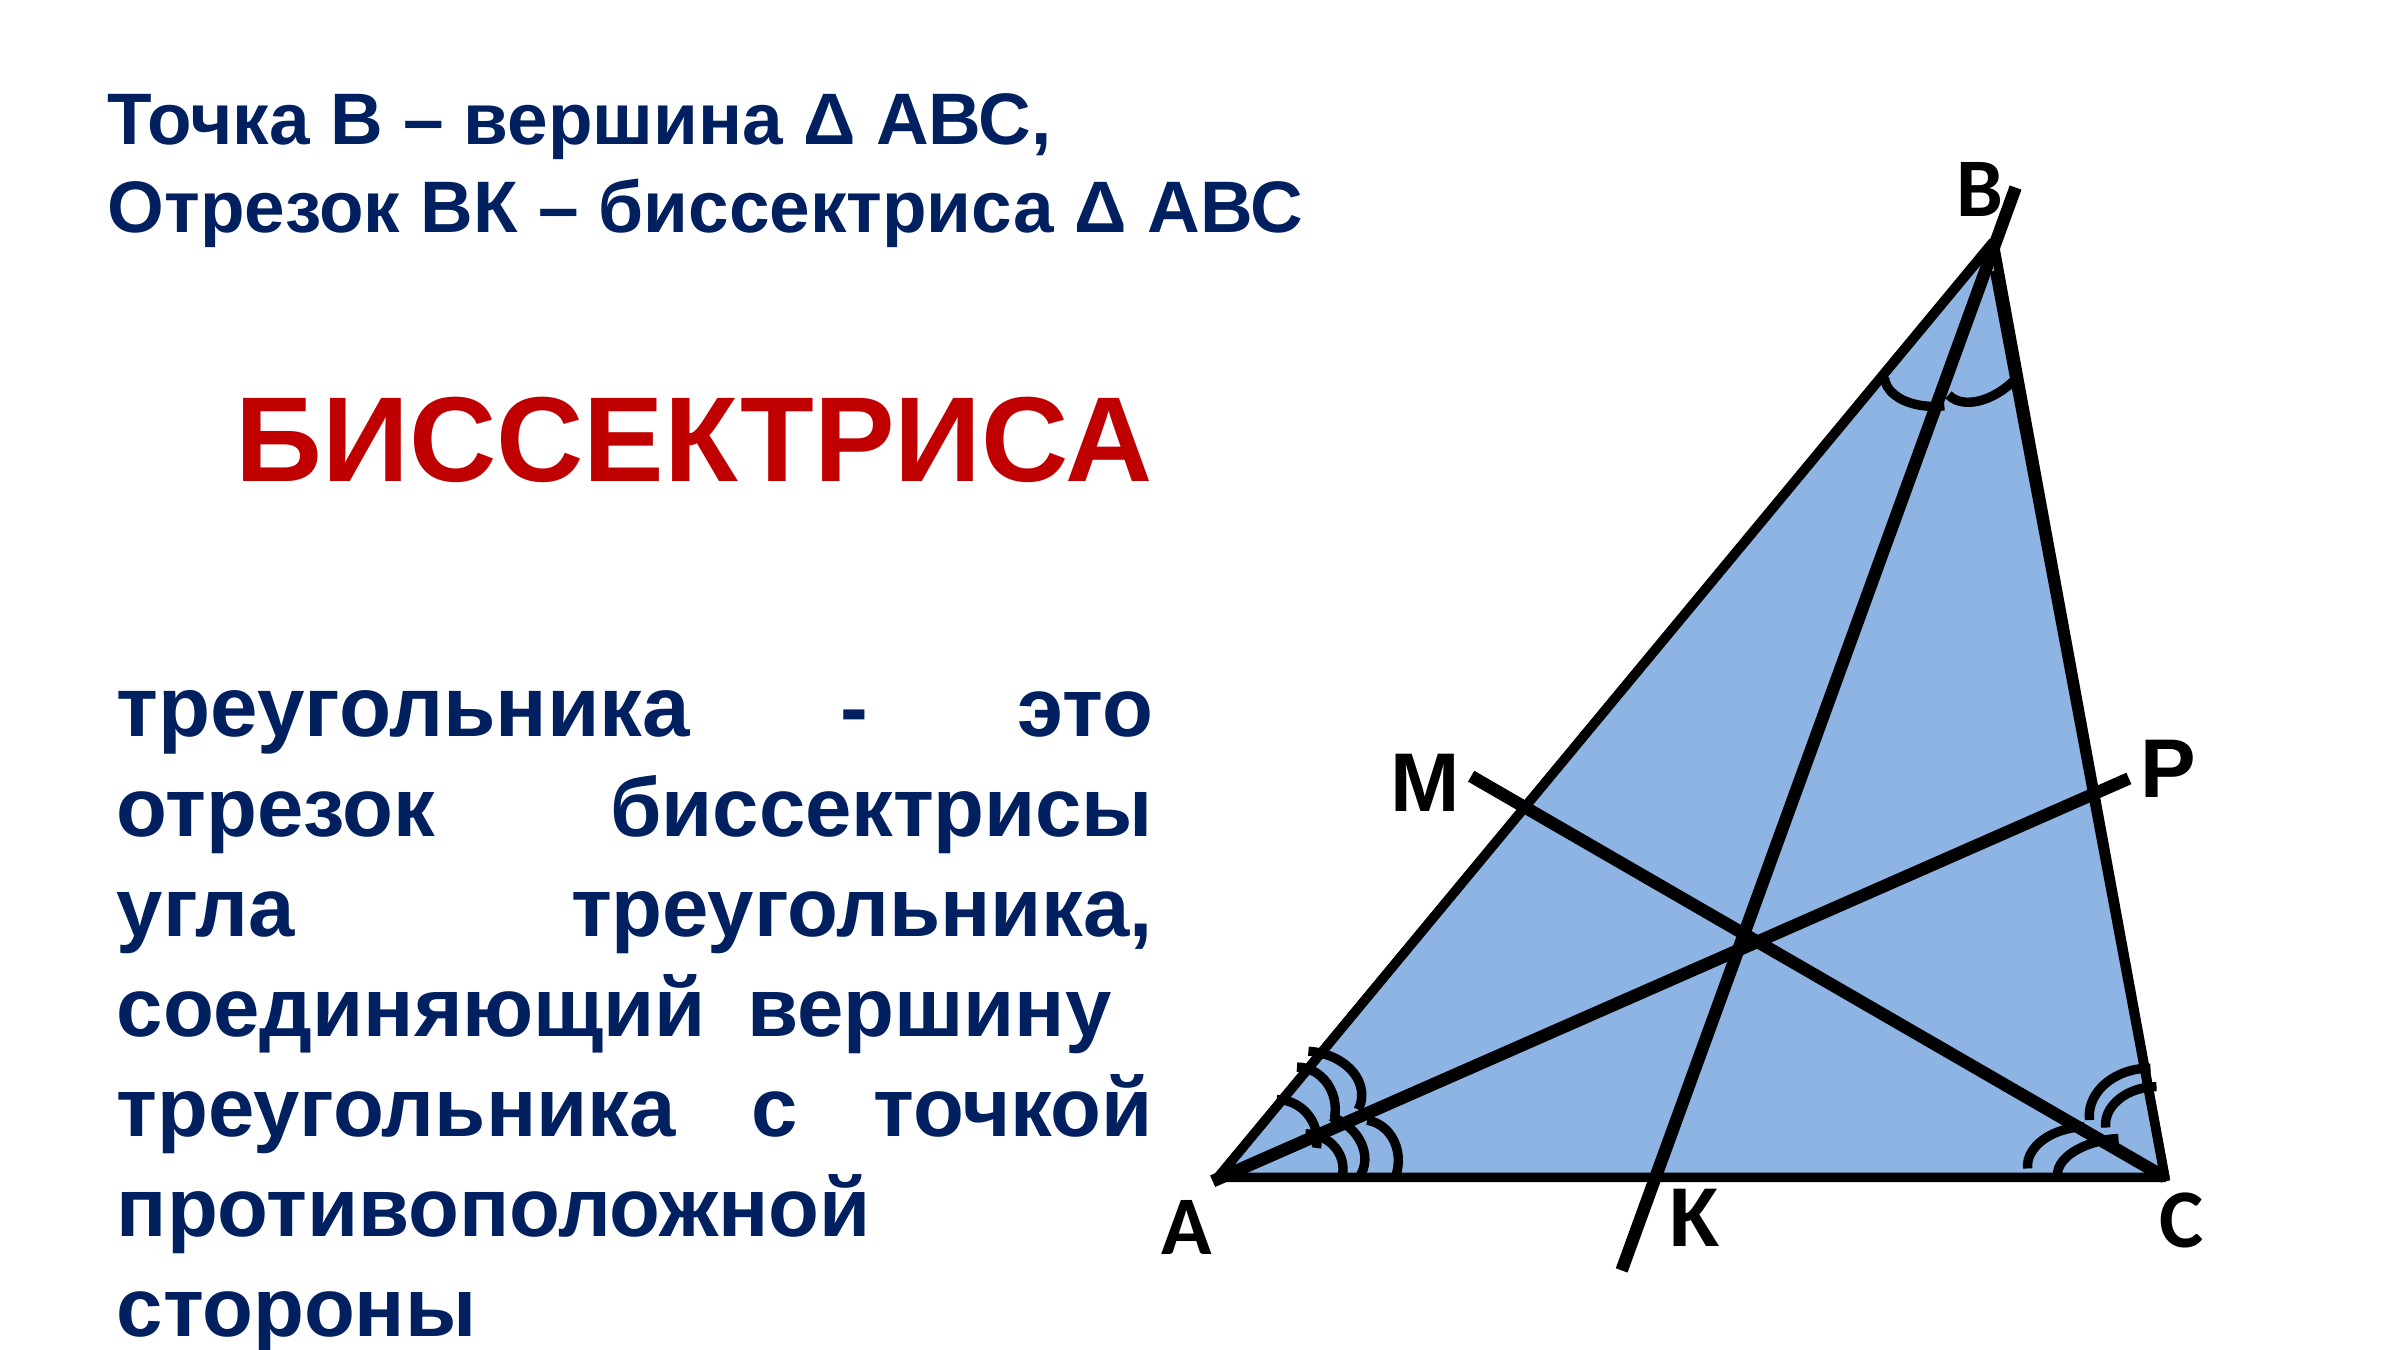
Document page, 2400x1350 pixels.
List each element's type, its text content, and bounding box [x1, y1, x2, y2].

text_box БИССЕКТРИСА треугольника - это отрезок биссектрисы угла треугольника, соединяющий вершину треугольника с точкой противоположной стороны [95, 350, 1175, 1350]
text_box А [1175, 1160, 1234, 1282]
text_box С [2137, 1153, 2225, 1275]
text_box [1997, 270, 2166, 1182]
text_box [1621, 1186, 2016, 1271]
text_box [1217, 241, 1994, 1178]
text_box Р [2170, 703, 2213, 825]
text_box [1621, 187, 2016, 269]
text_box В [1935, 122, 2067, 244]
text_box Точка В – вершина Δ АВС, Отрезок ВК – биссектриса Δ АВС [86, 61, 1366, 258]
